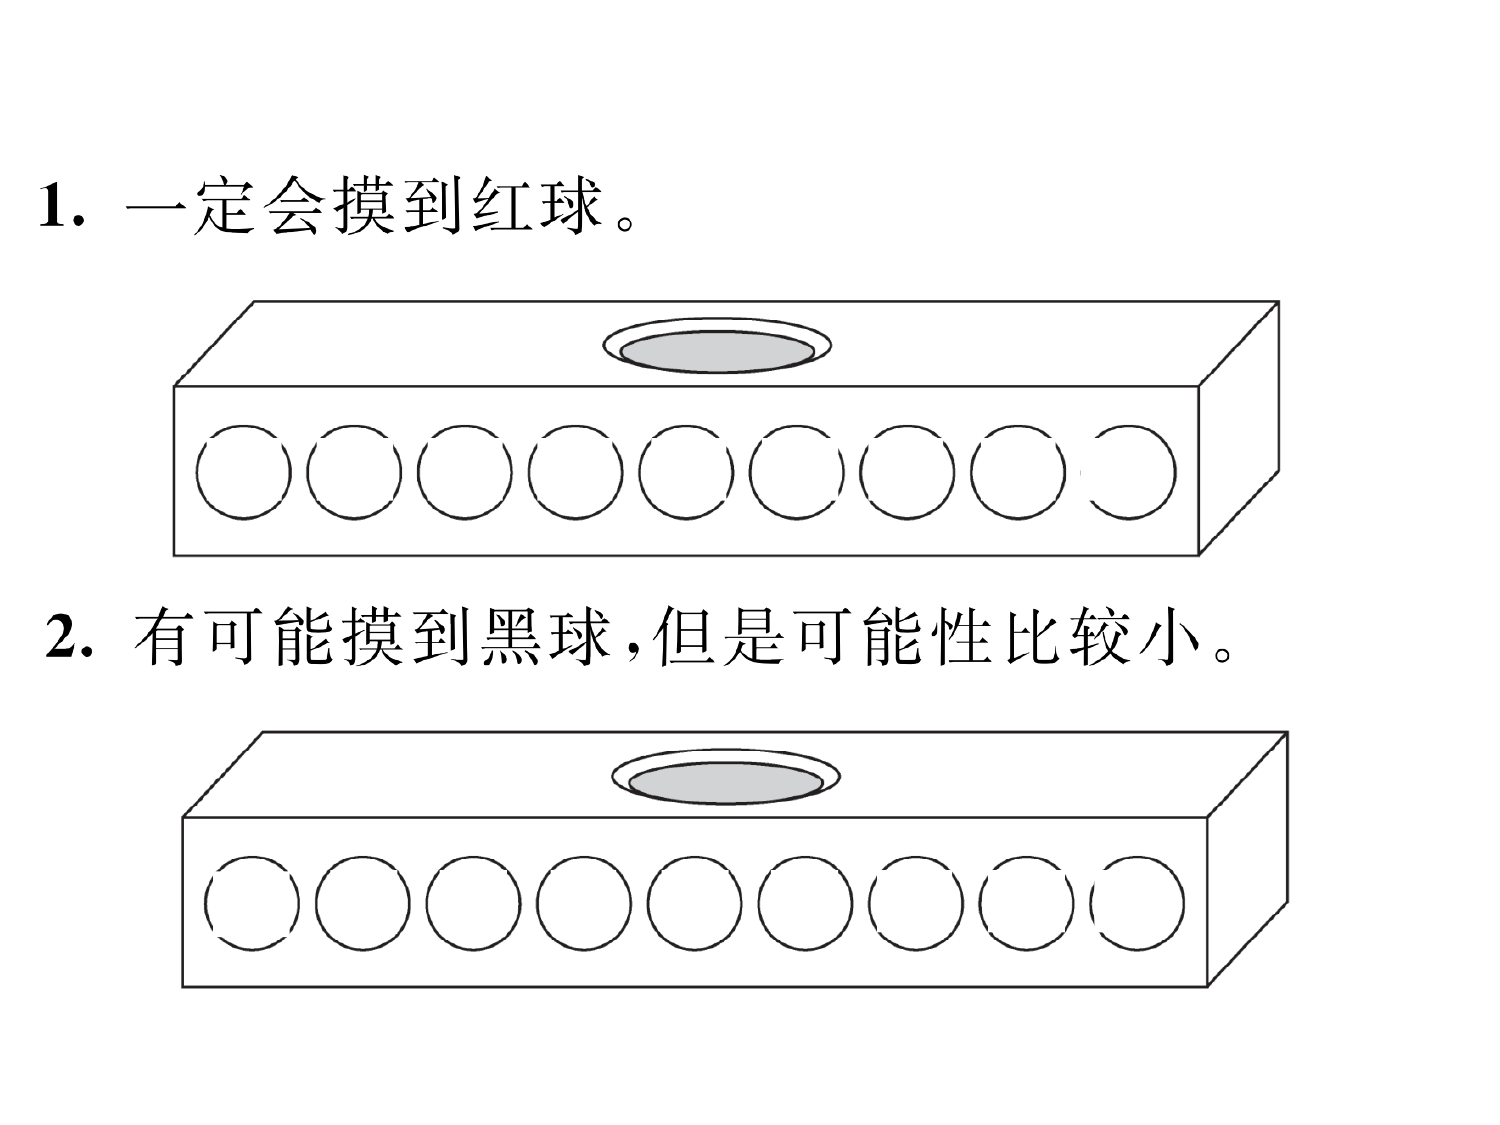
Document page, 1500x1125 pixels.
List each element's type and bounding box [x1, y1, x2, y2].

picture [35, 125, 1459, 1028]
